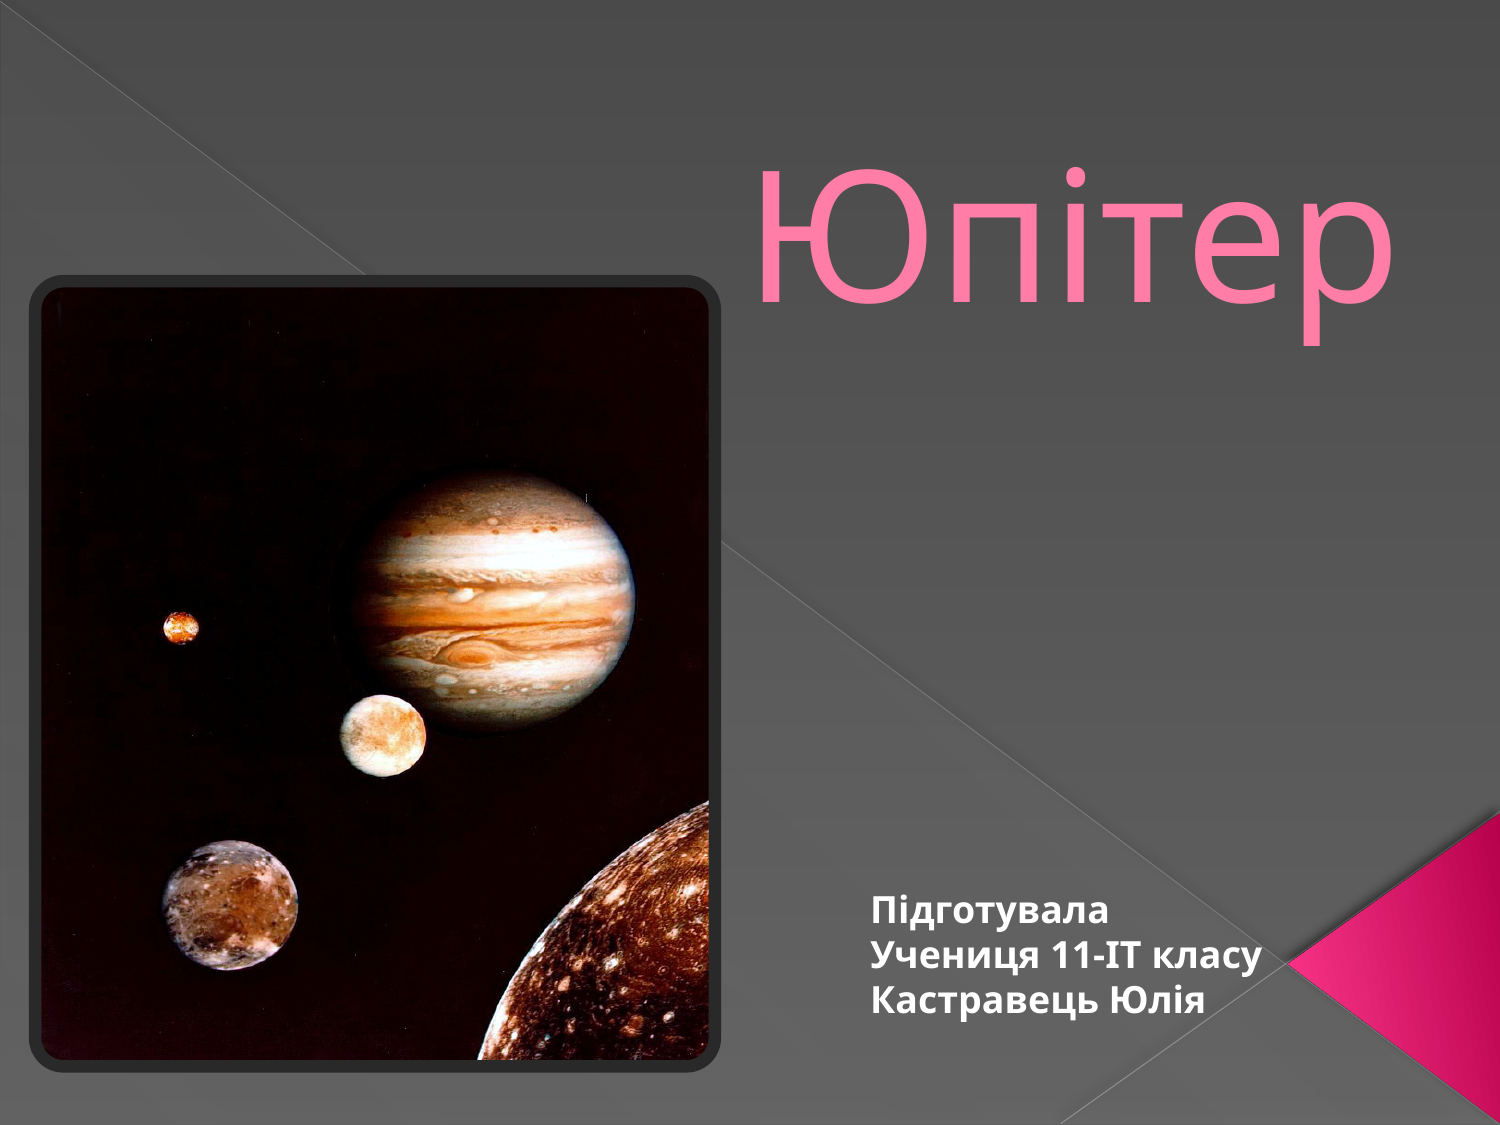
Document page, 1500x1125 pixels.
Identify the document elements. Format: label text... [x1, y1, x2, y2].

text_box Підготувала Учениця 11-IT класу Кастравець Юлія [855, 878, 1301, 1029]
picture [34, 280, 716, 1067]
title Юпітер [93, 105, 1417, 347]
